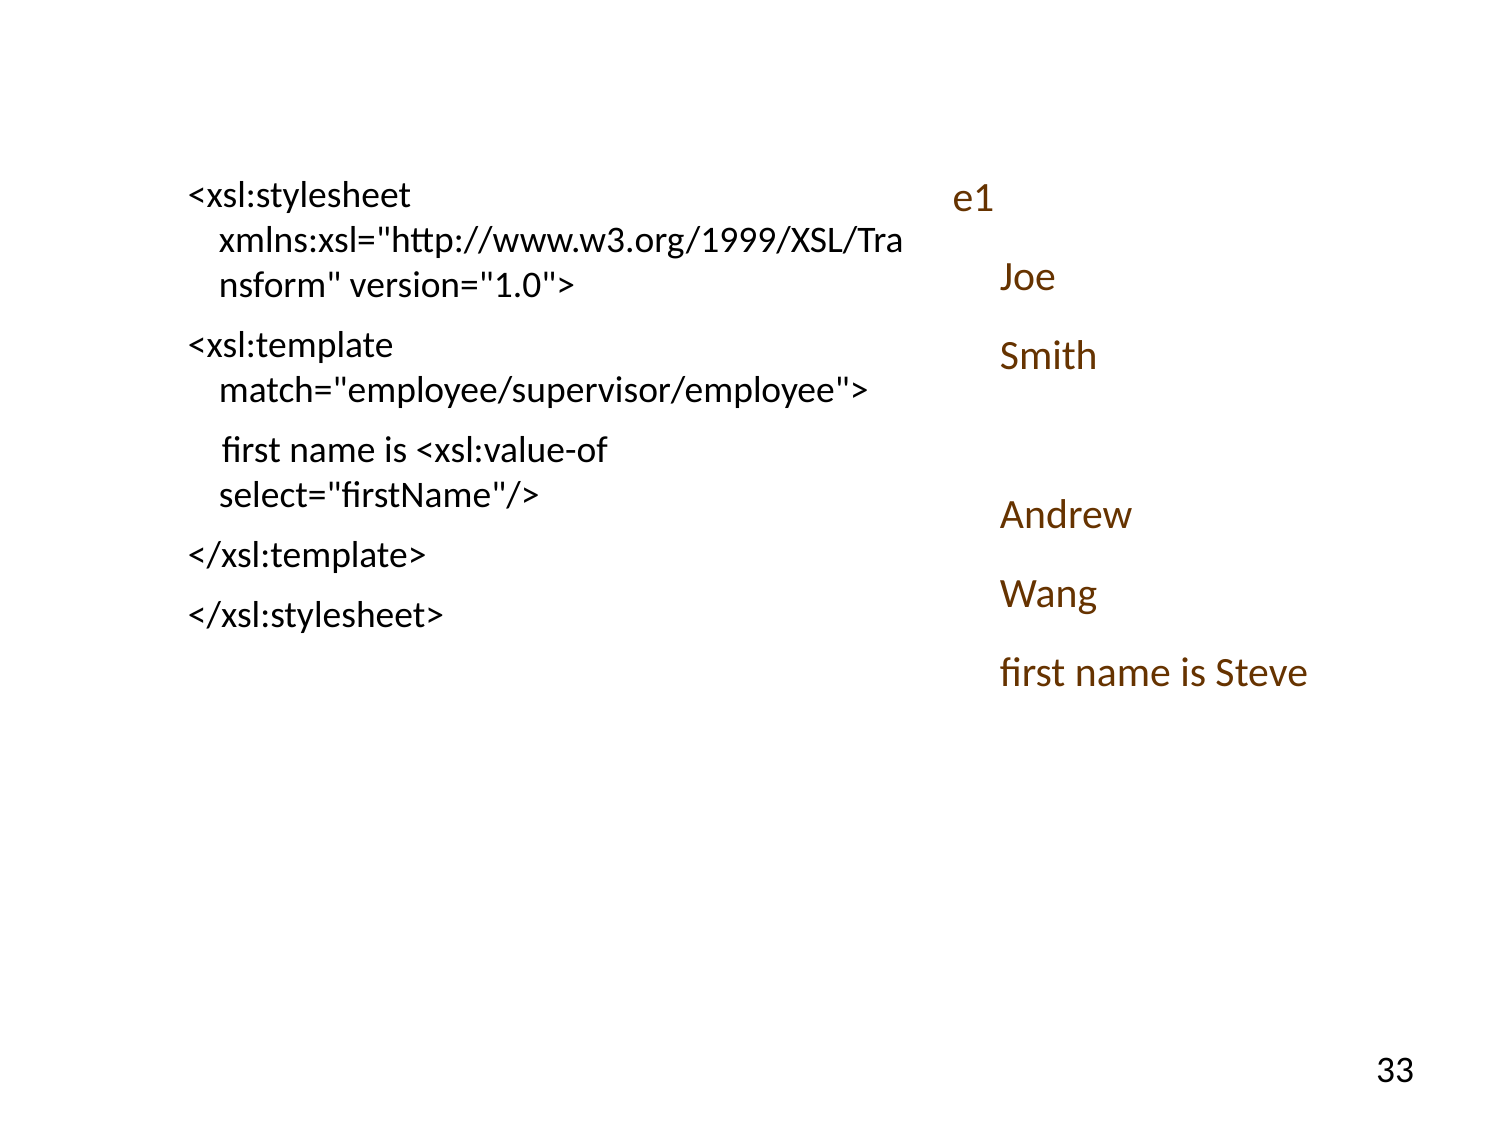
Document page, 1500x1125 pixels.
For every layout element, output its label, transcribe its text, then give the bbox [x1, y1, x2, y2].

list <xsl:stylesheet xmlns:xsl="http://www.w3.org/1999/XSL/Transform" version="1.0"> <xsl:template match="employee/supervisor/employee"> first name is <xsl:value-of select="firstName"/> </xsl:template> </xsl:stylesheet> [99, 162, 937, 963]
slide_number 33 [1324, 1037, 1438, 1101]
list e1 Joe Smith Andrew Wang first name is Steve [937, 162, 1426, 976]
